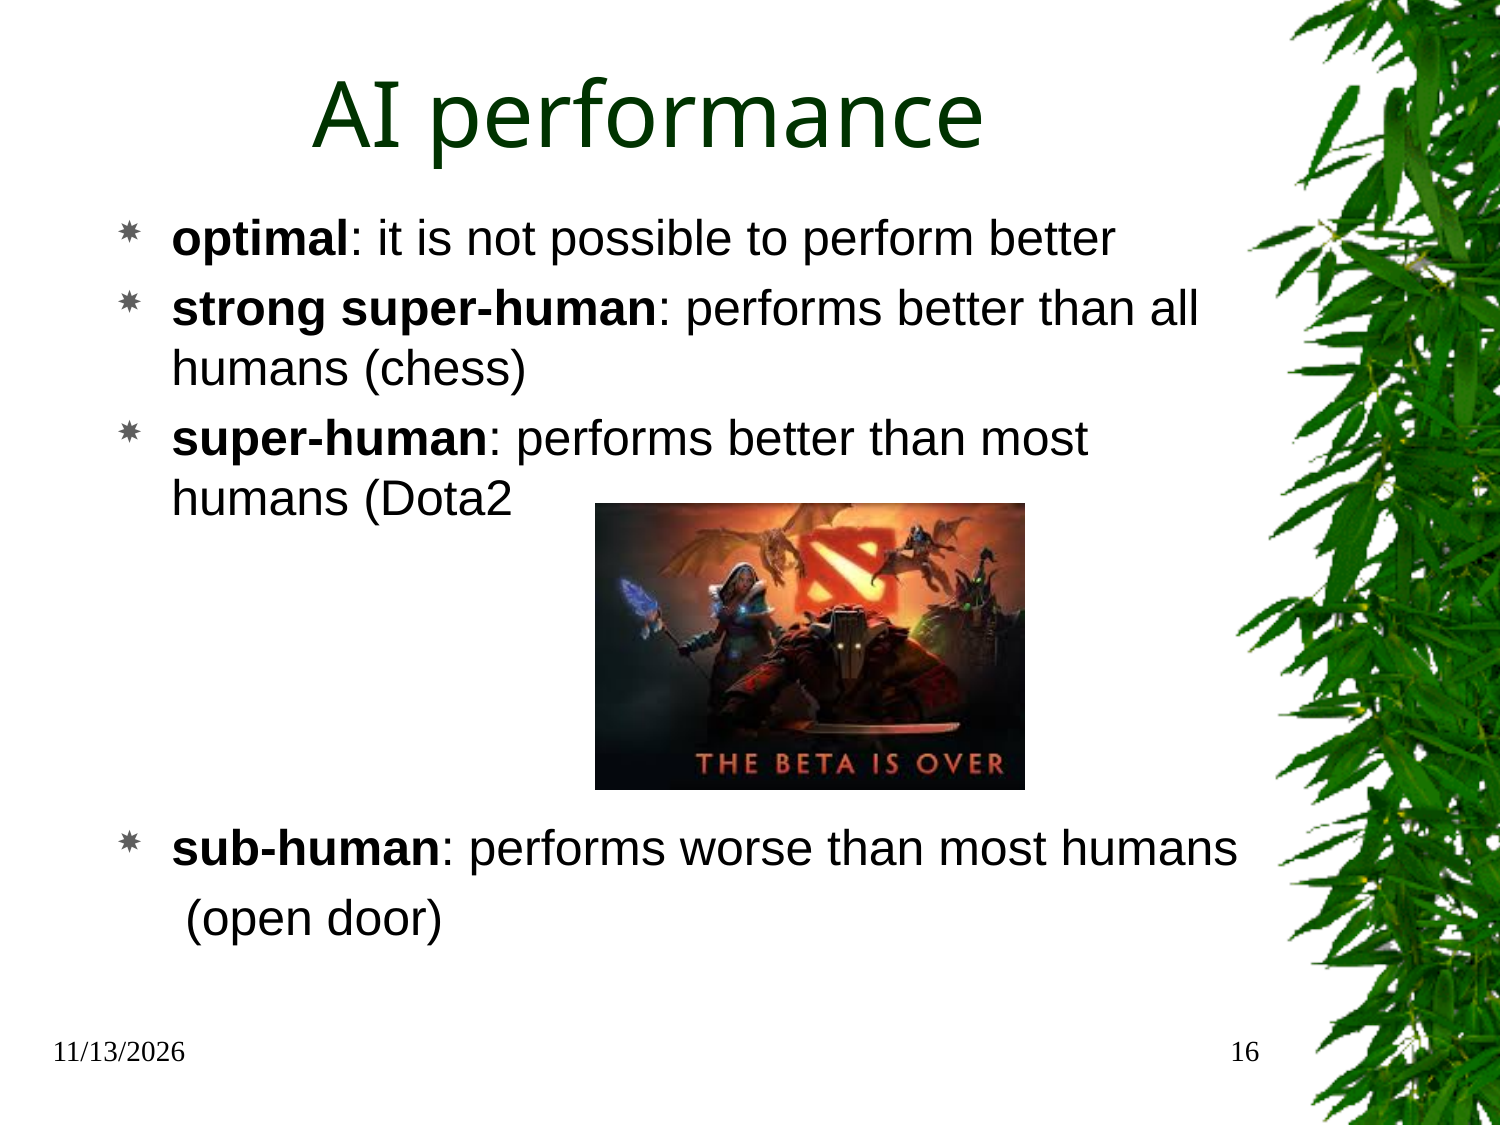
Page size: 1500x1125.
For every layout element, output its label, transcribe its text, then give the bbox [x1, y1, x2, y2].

list optimal: it is not possible to perform better strong super-human: performs better than all humans (chess) super-human: performs better than most humans (Dota2 sub-human: performs worse than most humans (open door) [100, 198, 1263, 1025]
title AI performance [37, 46, 1263, 174]
picture [595, 503, 1026, 790]
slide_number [37, 1024, 301, 1101]
slide_number 16 [1024, 1024, 1276, 1101]
picture [1206, 0, 1500, 1125]
